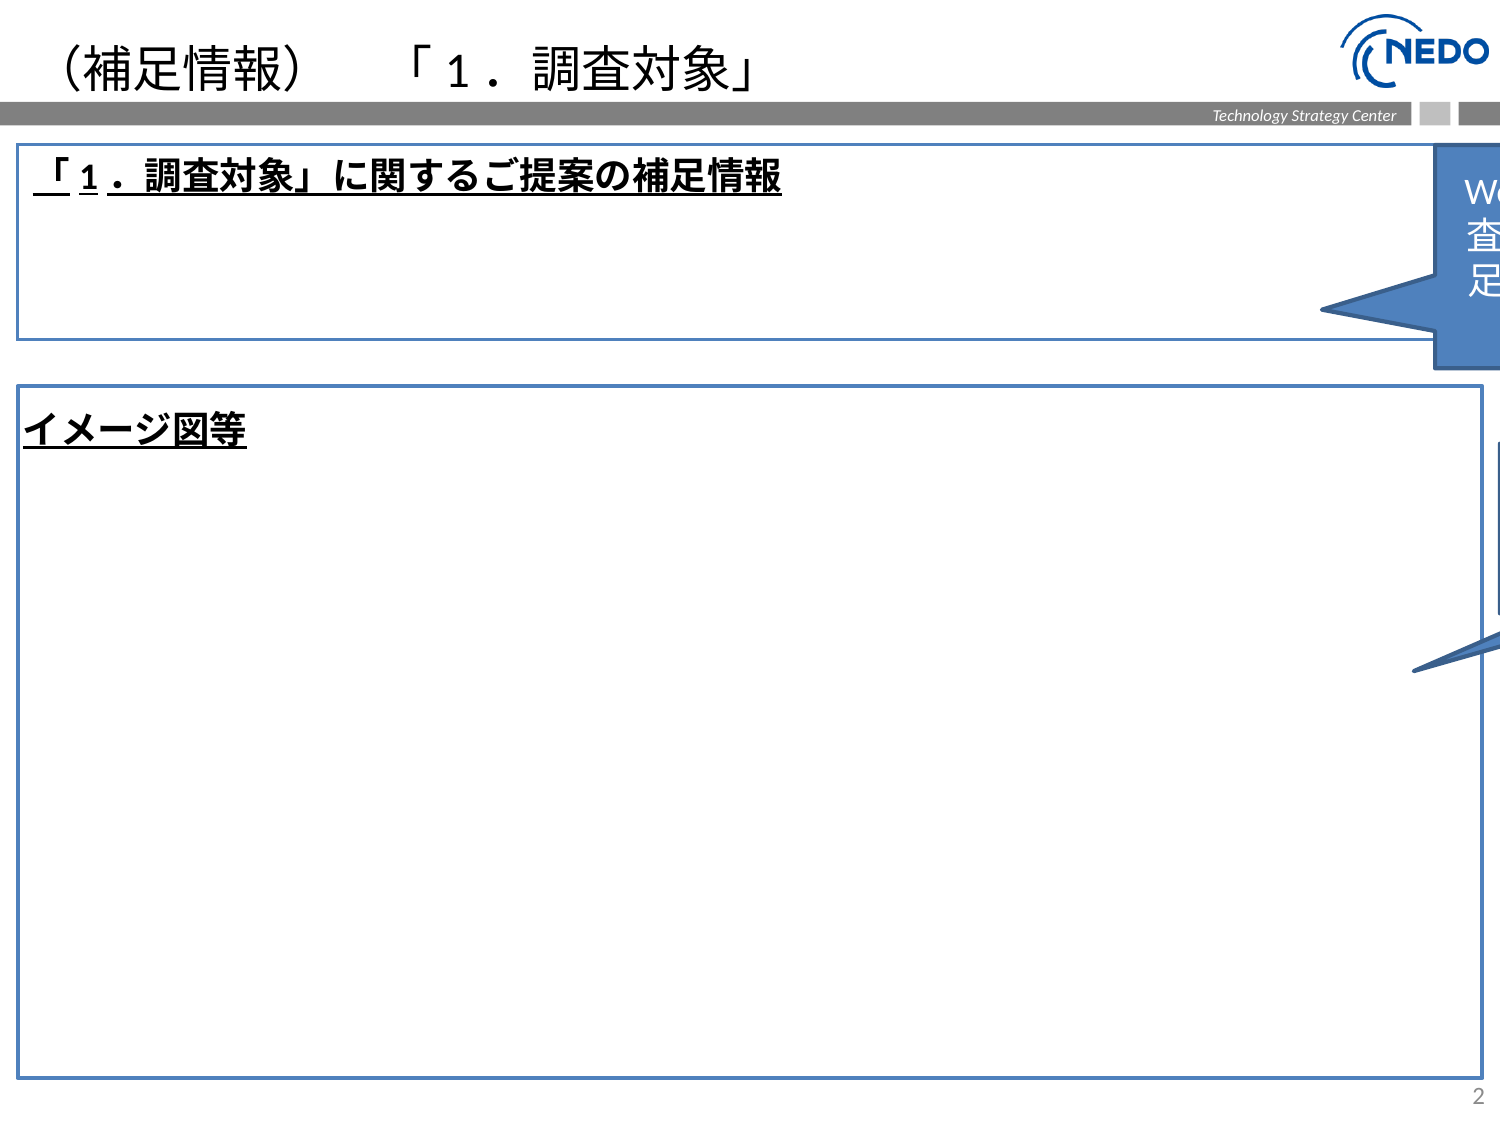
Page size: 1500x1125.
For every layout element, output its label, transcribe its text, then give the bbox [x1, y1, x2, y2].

list 「1．調査対象」に関するご提案の補足情報 [17, 144, 1433, 340]
picture [1340, 14, 1489, 88]
title （補足情報） 「1．調査対象」 [17, 29, 1270, 103]
text_box イメージ図等 [8, 398, 262, 459]
text_box Web入力項目「1．調査対象」に対応した補足情報を記載してください。 [1319, 142, 1500, 371]
text_box [16, 384, 1484, 1080]
text_box 枠、ページ数はは適宜調整して下さい。 [1411, 631, 1500, 674]
slide_number 2 [1435, 1065, 1500, 1125]
